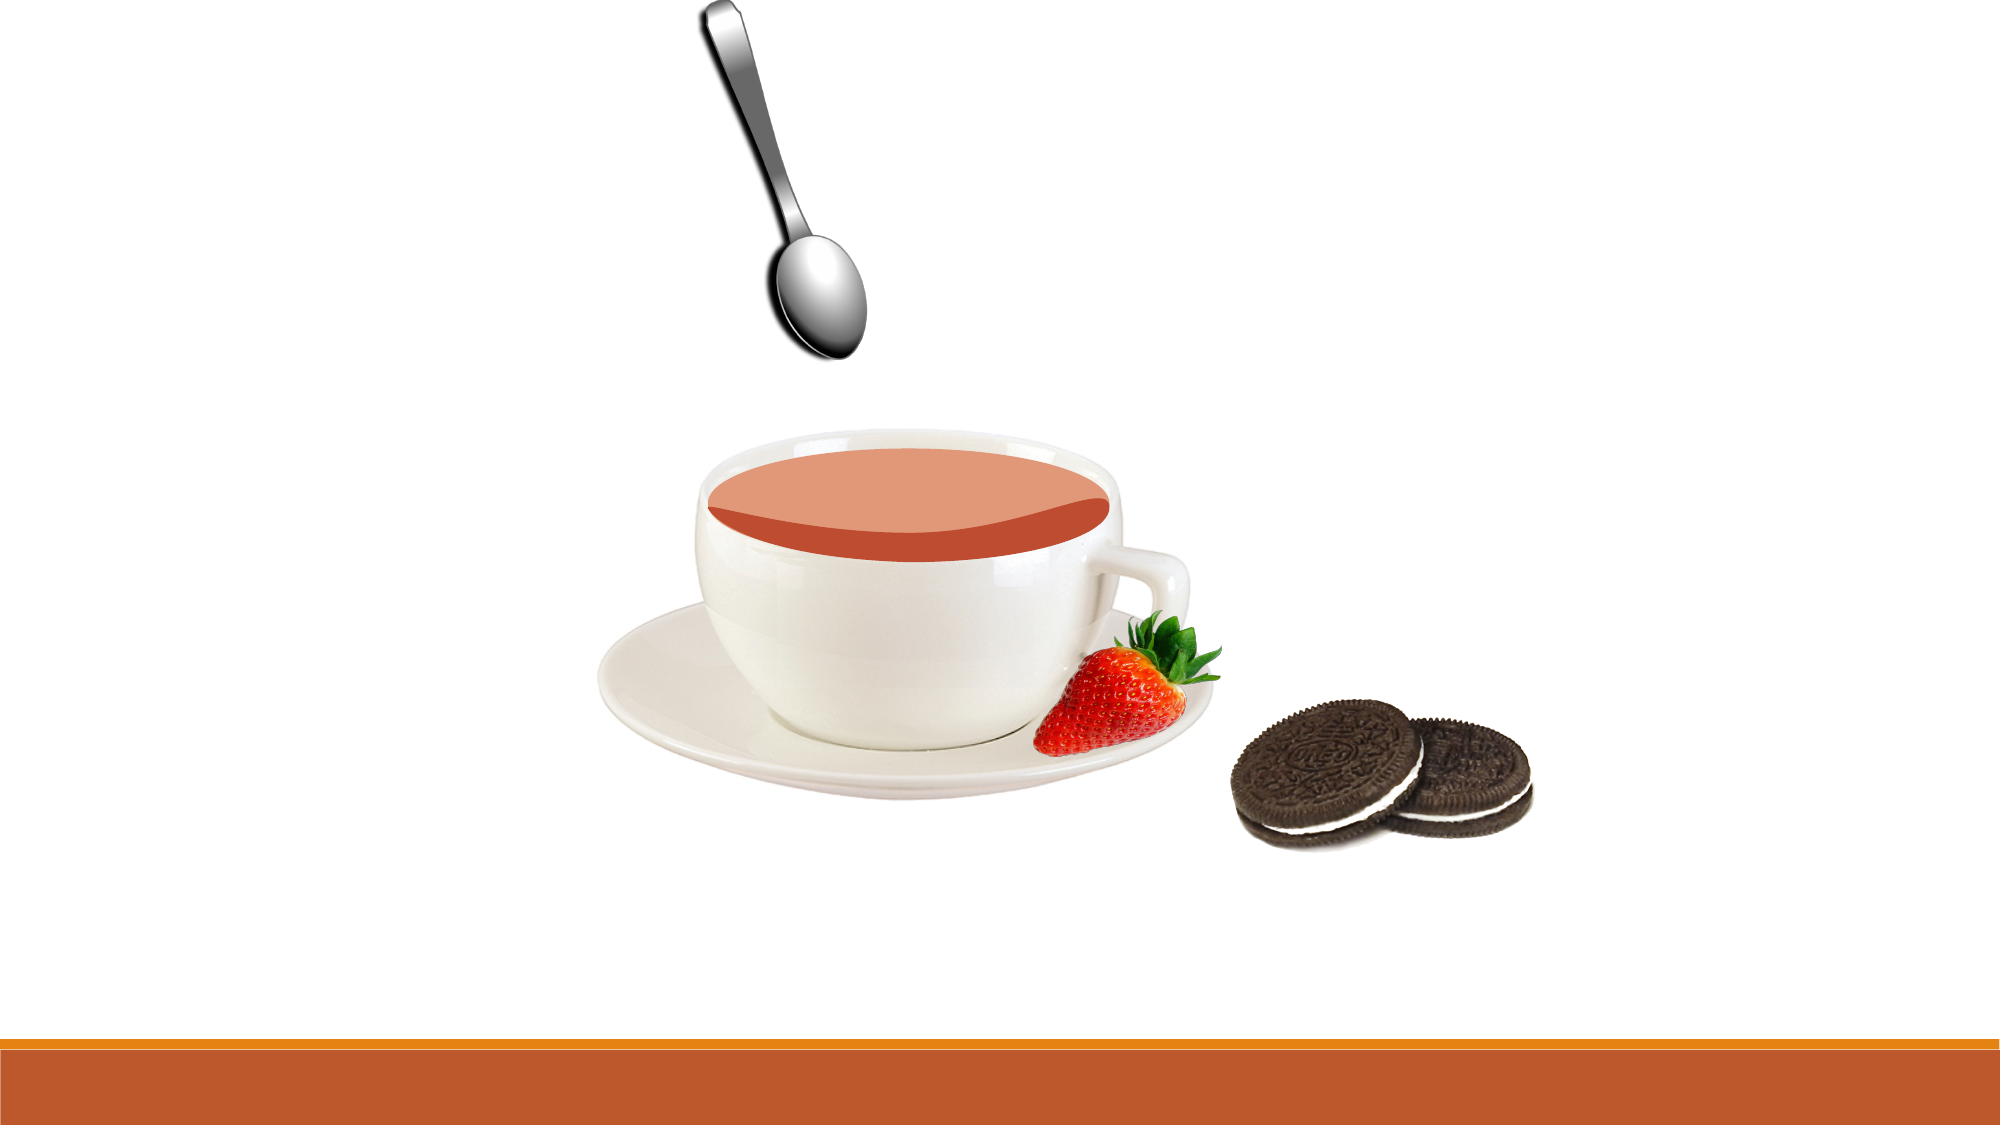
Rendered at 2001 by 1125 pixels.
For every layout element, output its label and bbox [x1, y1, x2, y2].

picture [577, 0, 973, 375]
picture [576, 399, 1544, 865]
